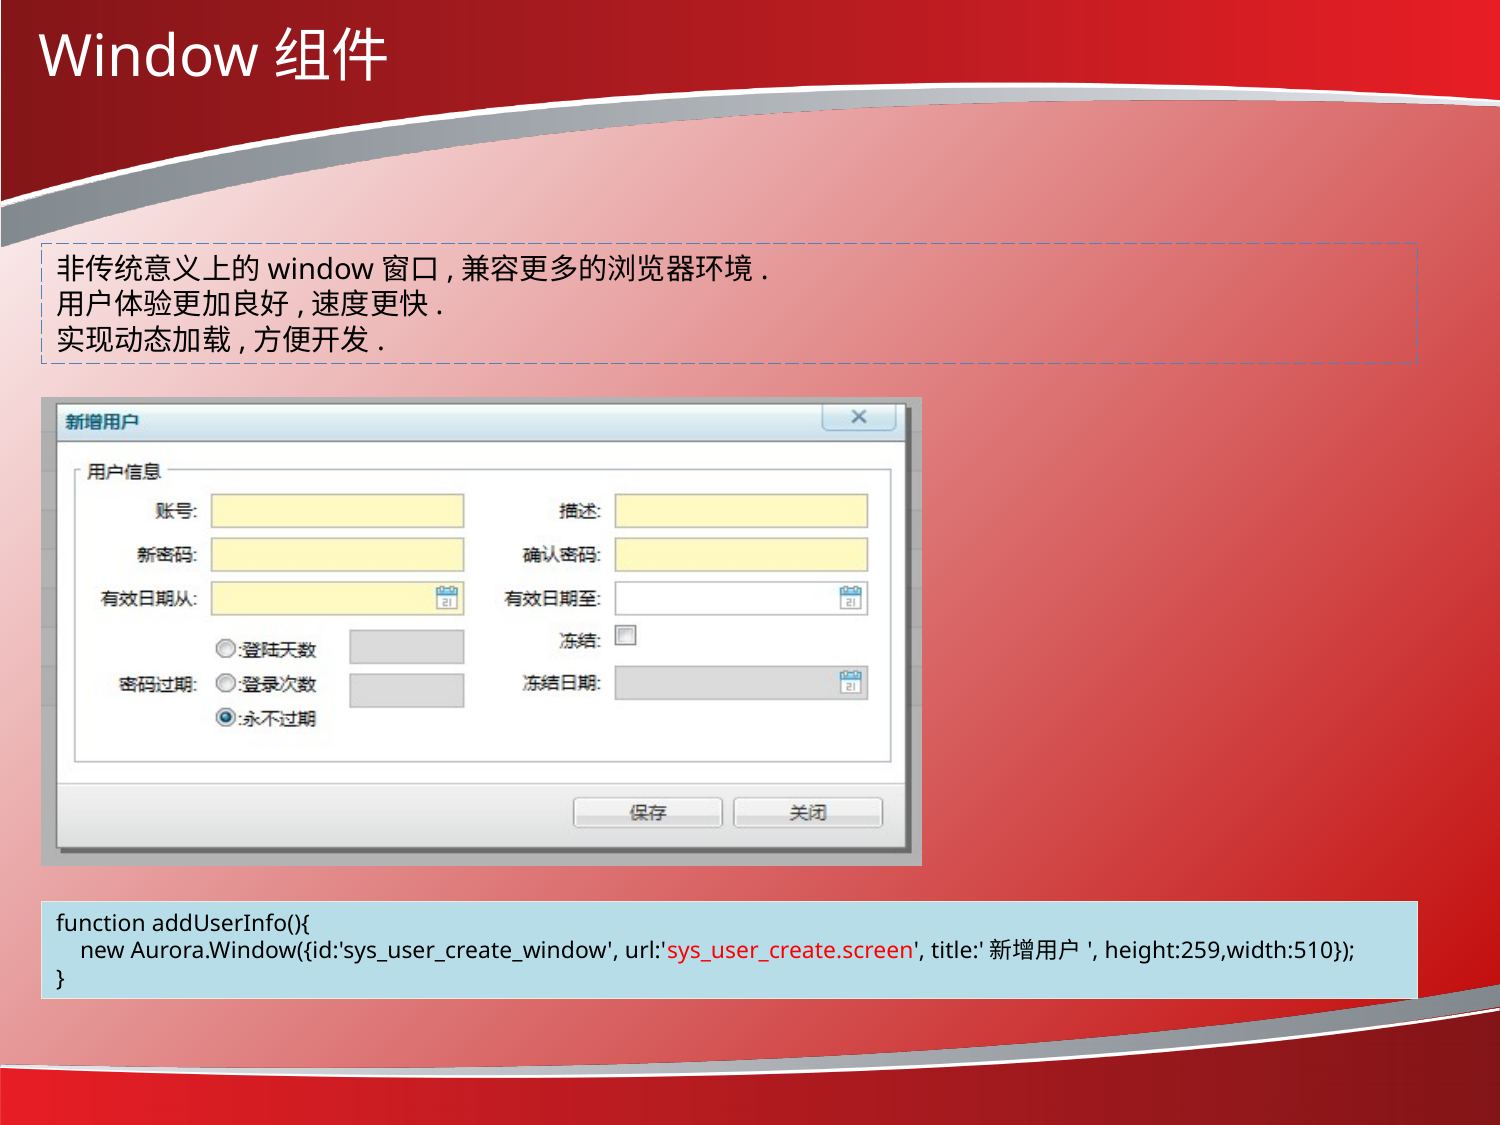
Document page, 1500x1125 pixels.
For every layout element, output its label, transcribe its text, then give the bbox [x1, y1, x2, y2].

picture [0, 0, 1500, 247]
text_box 非传统意义上的window窗口,兼容更多的浏览器环境. 用户体验更加良好,速度更快. 实现动态加载,方便开发. [41, 255, 1418, 364]
text_box function addUserInfo(){ new Aurora.Window({id:'sys_user_create_window', url:'sys_user_create.screen', title:'新增用户', height:259,width:510}); } [41, 901, 1418, 982]
picture [0, 984, 1500, 1125]
picture [40, 396, 922, 867]
